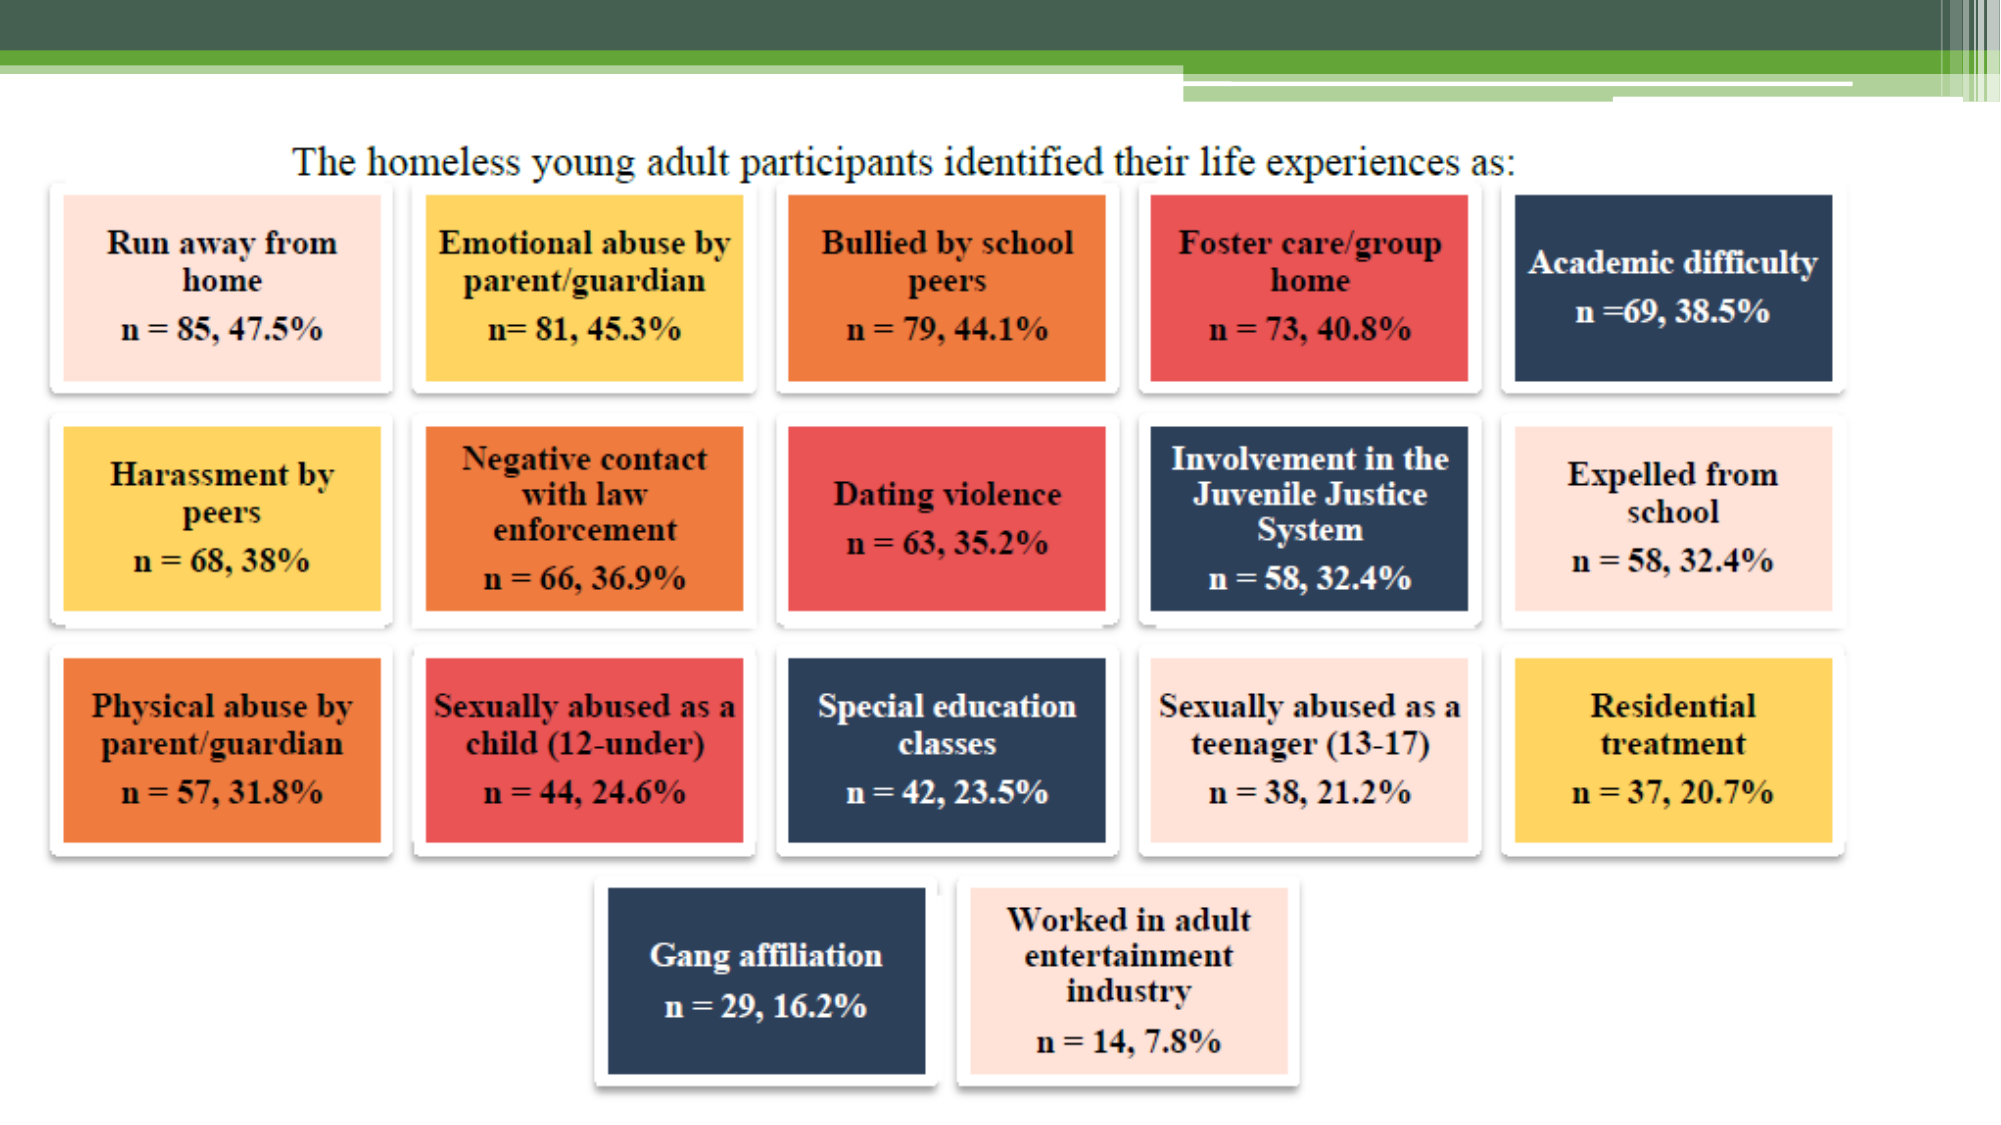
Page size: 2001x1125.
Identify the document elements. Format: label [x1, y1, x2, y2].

picture [19, 113, 1922, 1114]
